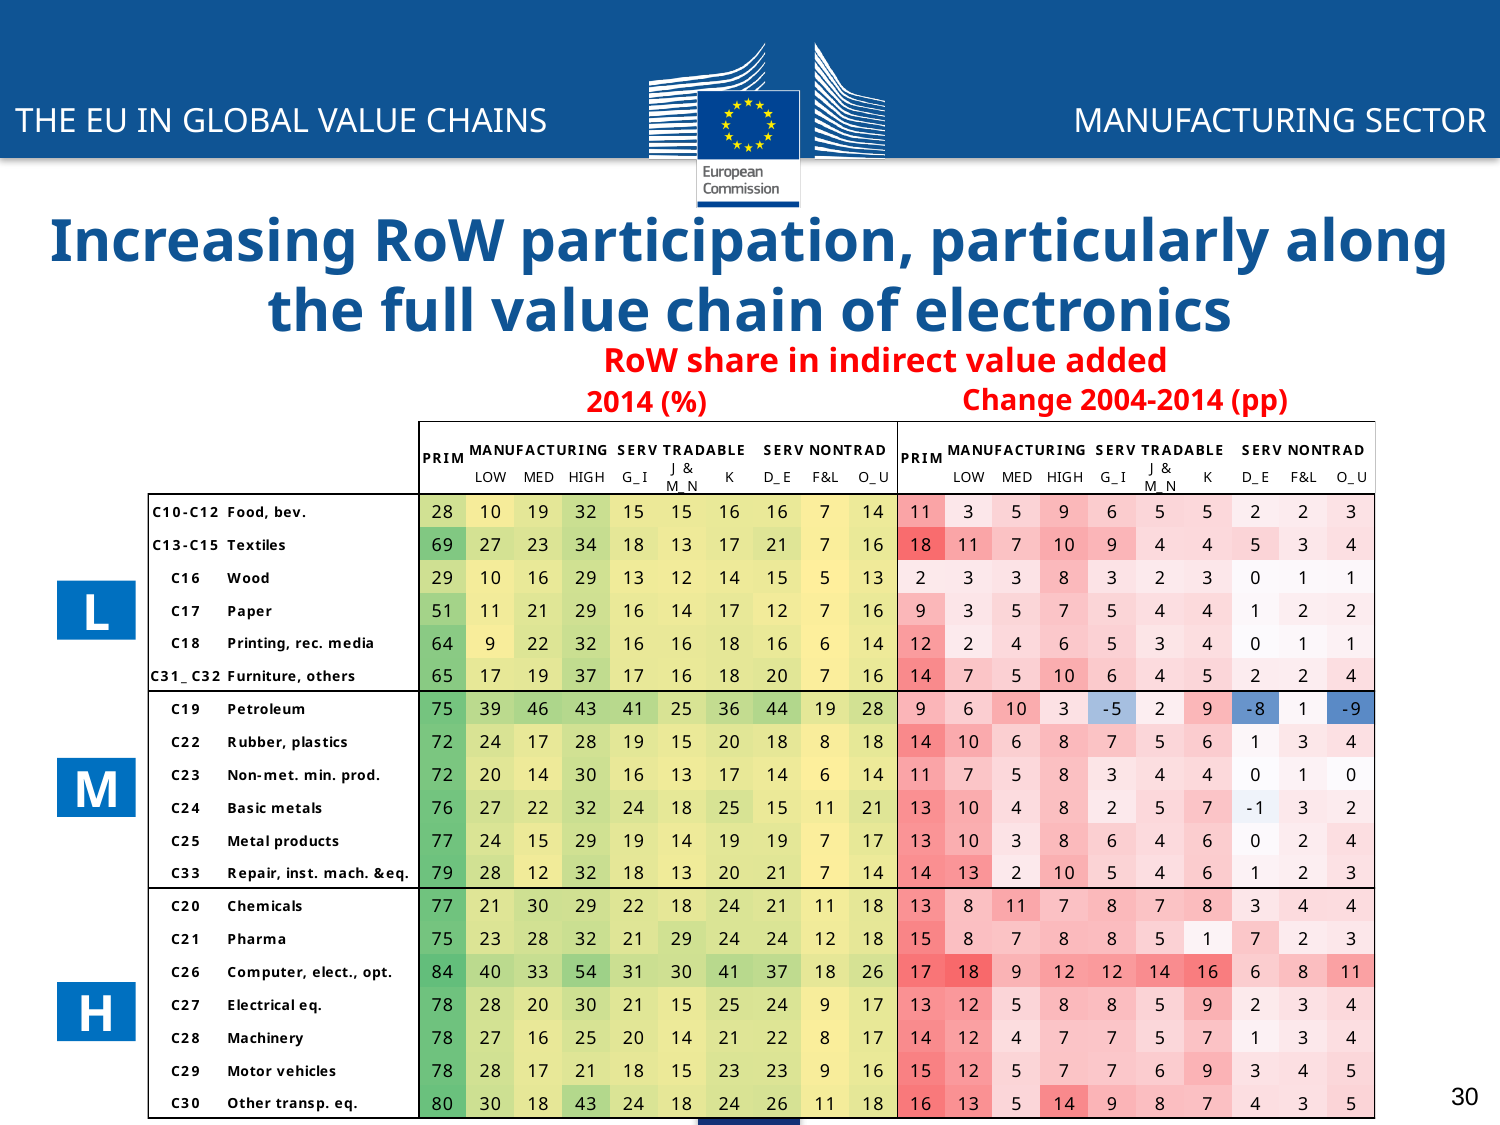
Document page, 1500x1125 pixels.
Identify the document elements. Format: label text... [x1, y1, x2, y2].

picture [649, 42, 885, 208]
text_box 2014 (%) [407, 379, 885, 419]
picture [147, 420, 1377, 1120]
text_box Increasing RoW participation, particularly along the full value chain of electronics [0, 219, 1500, 327]
text_box M [57, 757, 136, 817]
text_box Change 2004-2014 (pp) [885, 377, 1365, 419]
text_box H [57, 982, 136, 1042]
text_box L [57, 580, 136, 640]
text_box RoW share in indirect value added [407, 338, 1365, 379]
